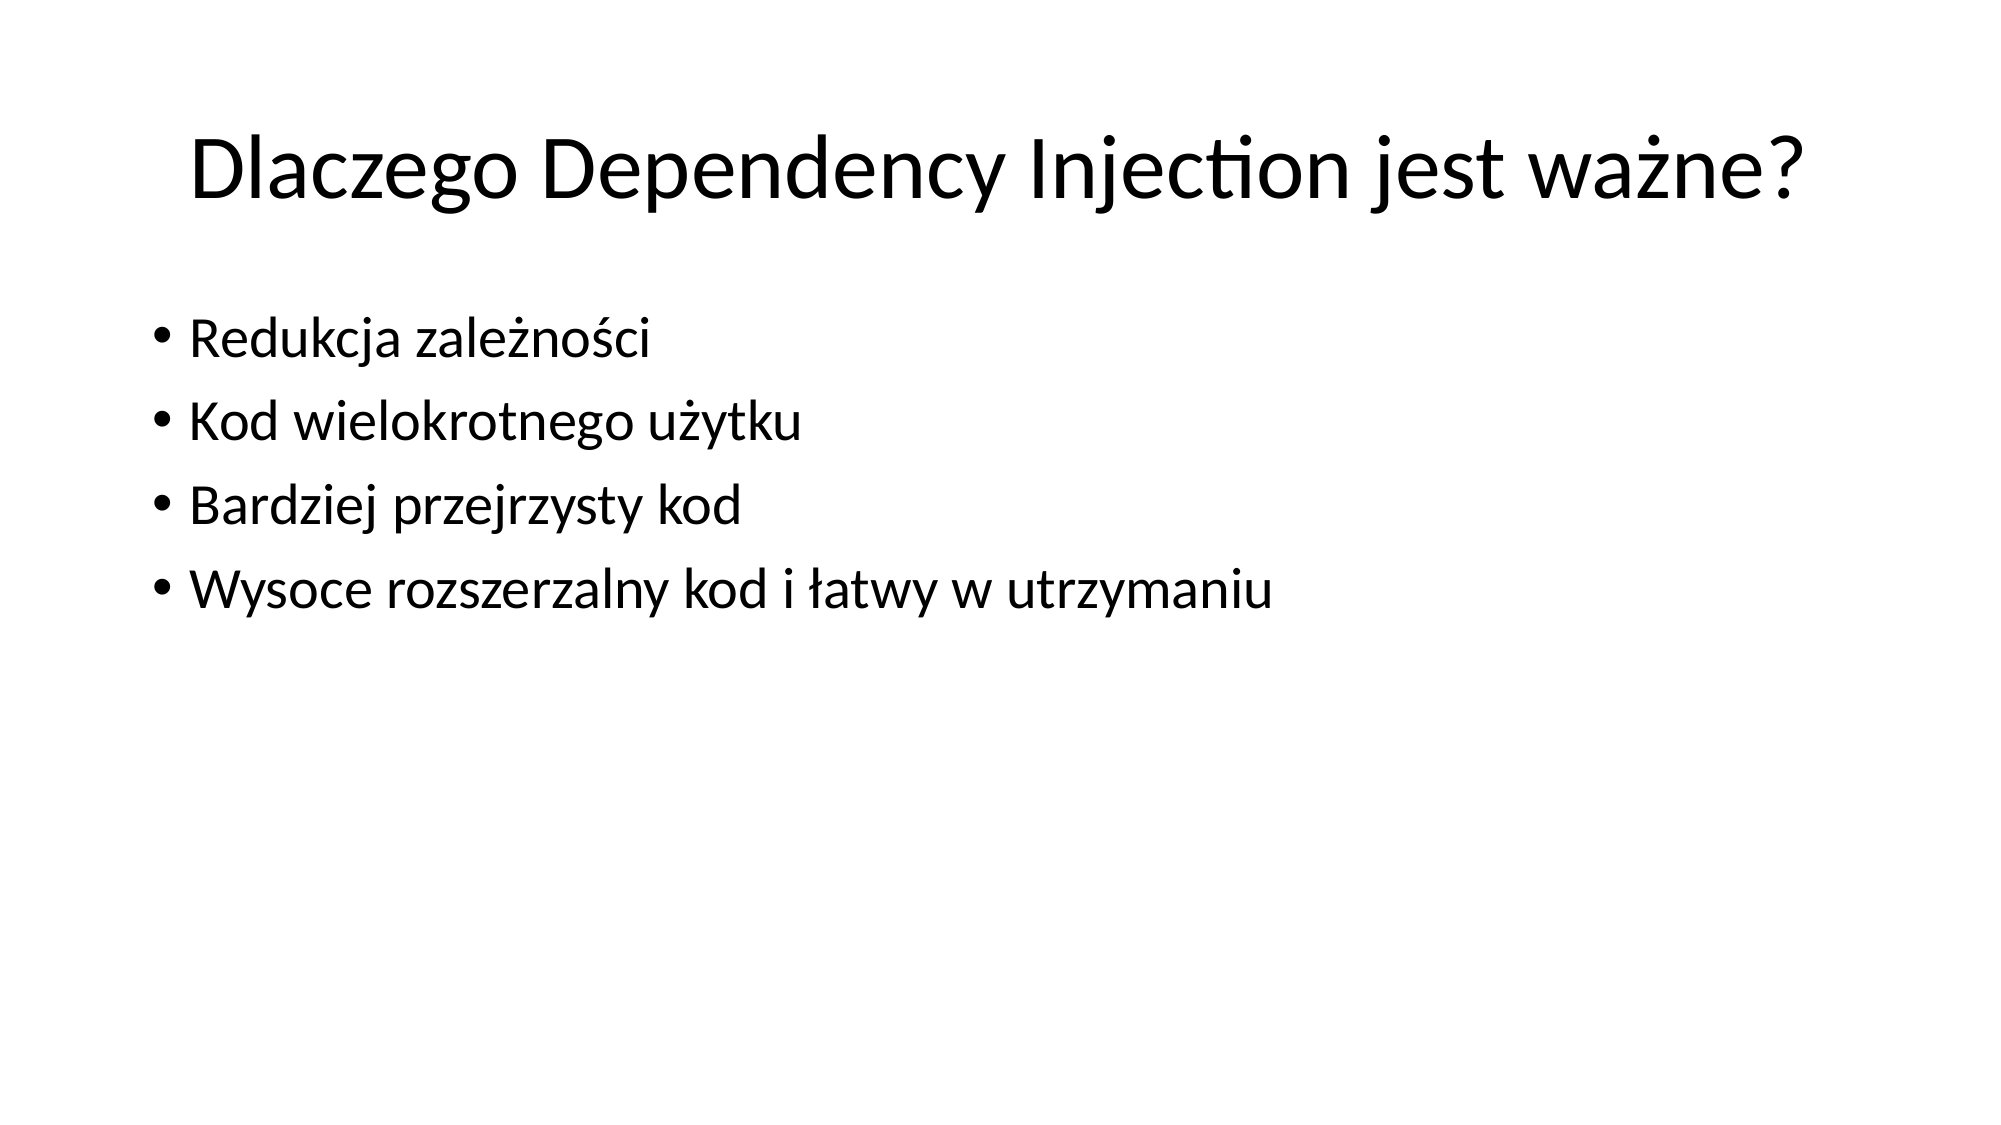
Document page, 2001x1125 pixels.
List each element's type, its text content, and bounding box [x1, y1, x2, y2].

list Redukcja zależności Kod wielokrotnego użytku Bardziej przejrzysty kod Wysoce rozszerzalny kod i łatwy w utrzymaniu [137, 299, 1863, 1014]
title Dlaczego Dependency Injection jest ważne? [137, 59, 1863, 278]
